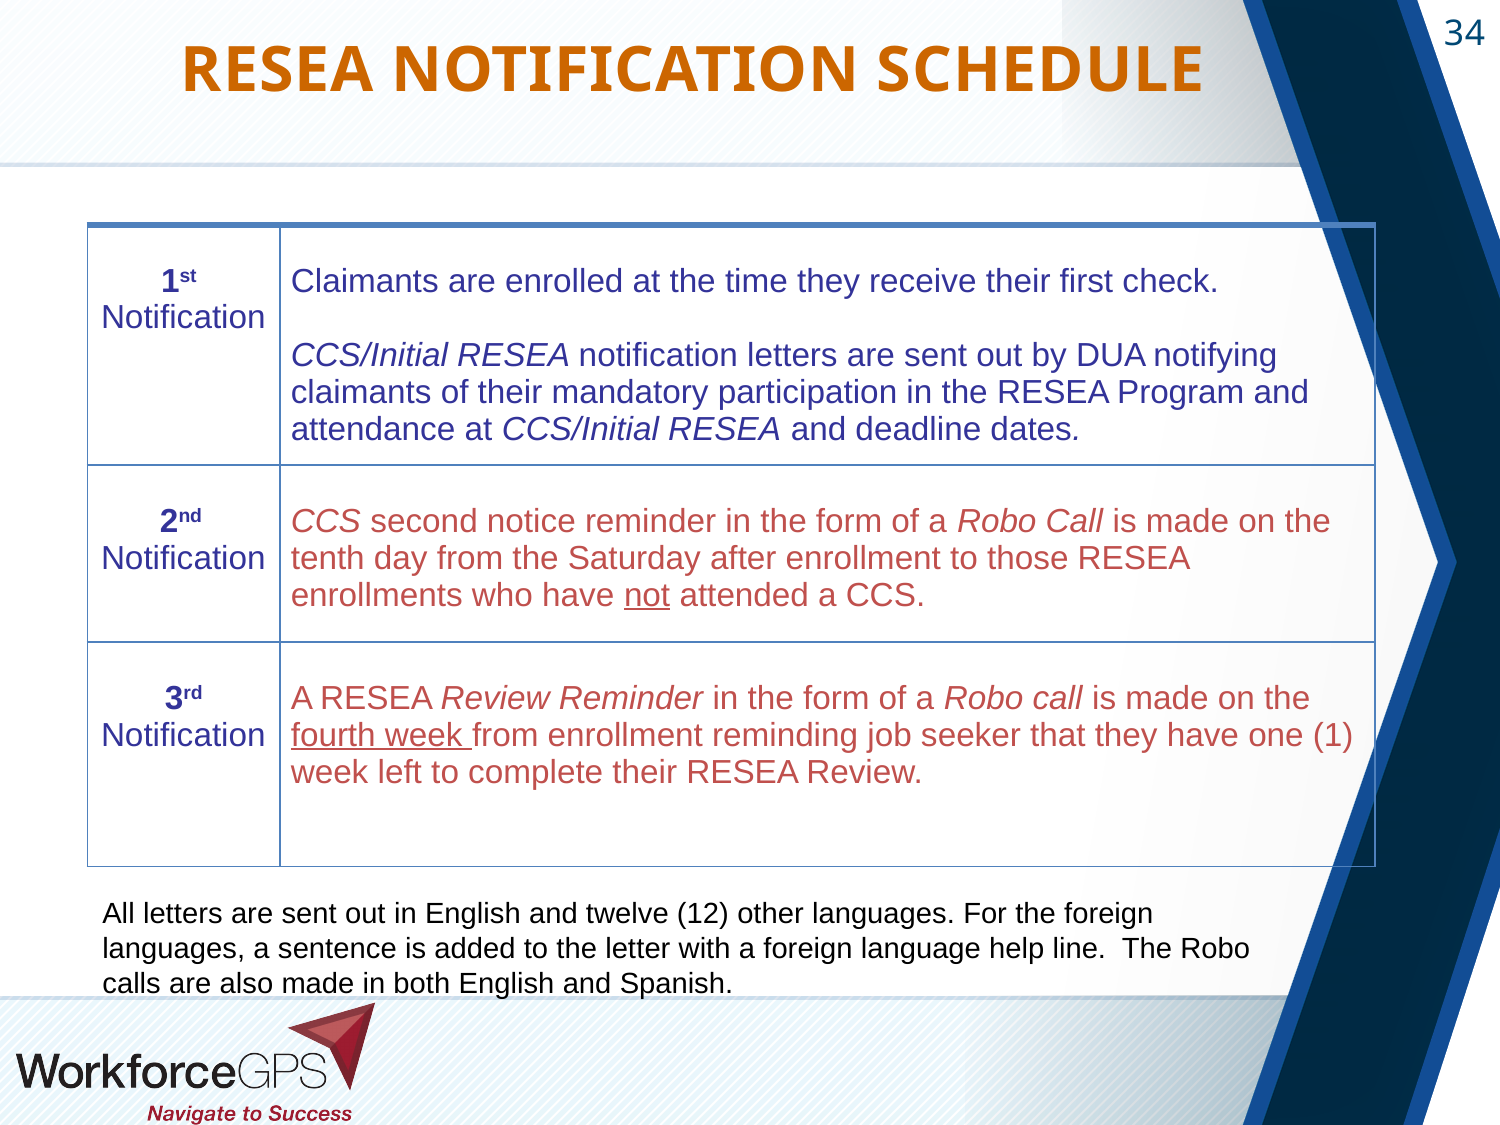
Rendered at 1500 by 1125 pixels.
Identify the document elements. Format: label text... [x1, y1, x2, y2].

table_header 1st Notification [88, 228, 279, 464]
table_cell A RESEA Review Reminder in the form of a Robo call is made on the fourth week from enrollment reminding job seeker that they have one (1) week left to complete their RESEA Review. [281, 643, 1374, 866]
picture [1230, 0, 1500, 1125]
table_header Claimants are enrolled at the time they receive their first check. CCS/Initial RESEA notification letters are sent out by DUA notifying claimants of their mandatory participation in the RESEA Program and attendance at CCS/Initial RESEA and deadline dates. [281, 228, 1374, 464]
table_cell 3rd Notification [88, 643, 279, 866]
text_box All letters are sent out in English and twelve (12) other languages. For the foreign languages, a sentence is added to the letter with a foreign language help line. The Robo calls are also made in both English and Spanish. [87, 887, 1295, 1042]
table_cell CCS second notice reminder in the form of a Robo Call is made on the tenth day from the Saturday after enrollment to those RESEA enrollments who have not attended a CCS. [281, 466, 1374, 641]
picture [12, 1001, 379, 1125]
table_cell 2nd Notification [88, 466, 279, 641]
title RESEA Notification Schedule [50, 33, 1338, 113]
